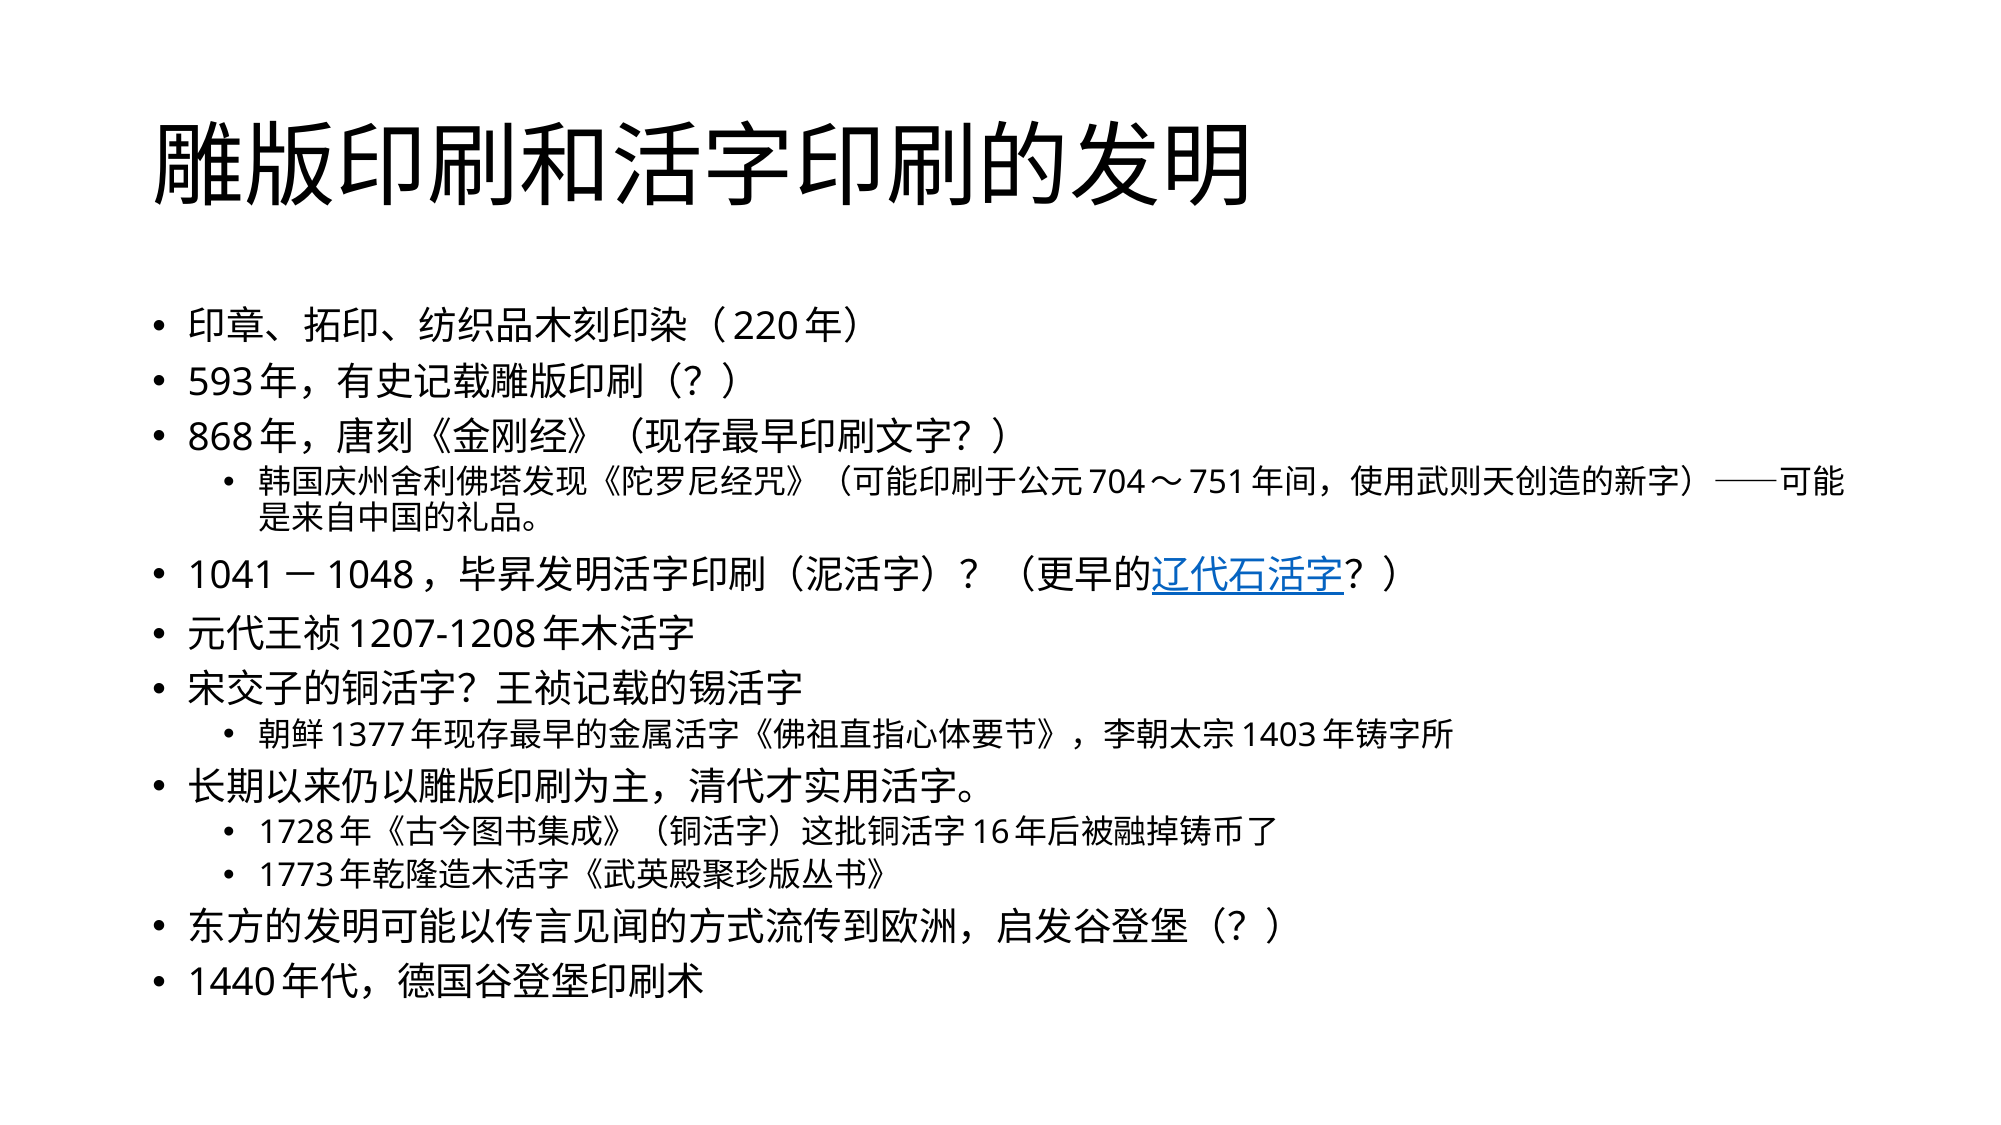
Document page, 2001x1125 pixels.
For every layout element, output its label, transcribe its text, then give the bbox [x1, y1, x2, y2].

title 雕版印刷和活字印刷的发明 [137, 59, 1863, 278]
list 印章、拓印、纺织品木刻印染（220年） 593年，有史记载雕版印刷（？） 868年，唐刻《金刚经》（现存最早印刷文字？） 韩国庆州舍利佛塔发现《陀罗尼经咒》（可能印刷于公元704～751年间，使用武则天创造的新字）——可能是来自中国的礼品。 1041－1048，毕昇发明活字印刷（泥活字）？（更早的辽代石活字？） 元代王祯1207-1208年木活字 宋交子的铜活字？王祯记载的锡活字 朝鲜1377年现存最早的金属活字《佛祖直指心体要节》，李朝太宗1403年铸字所 长期以来仍以雕版印刷为主，清代才实用活字。 1728年《古今图书集成》（铜活字）这批铜活字16年后被融掉铸币了 1773年乾隆造木活字《武英殿聚珍版丛书》 东方的发明可能以传言见闻的方式流传到欧洲，启发谷登堡（？） 1440年代，德国谷登堡印刷术 [137, 299, 1863, 1014]
